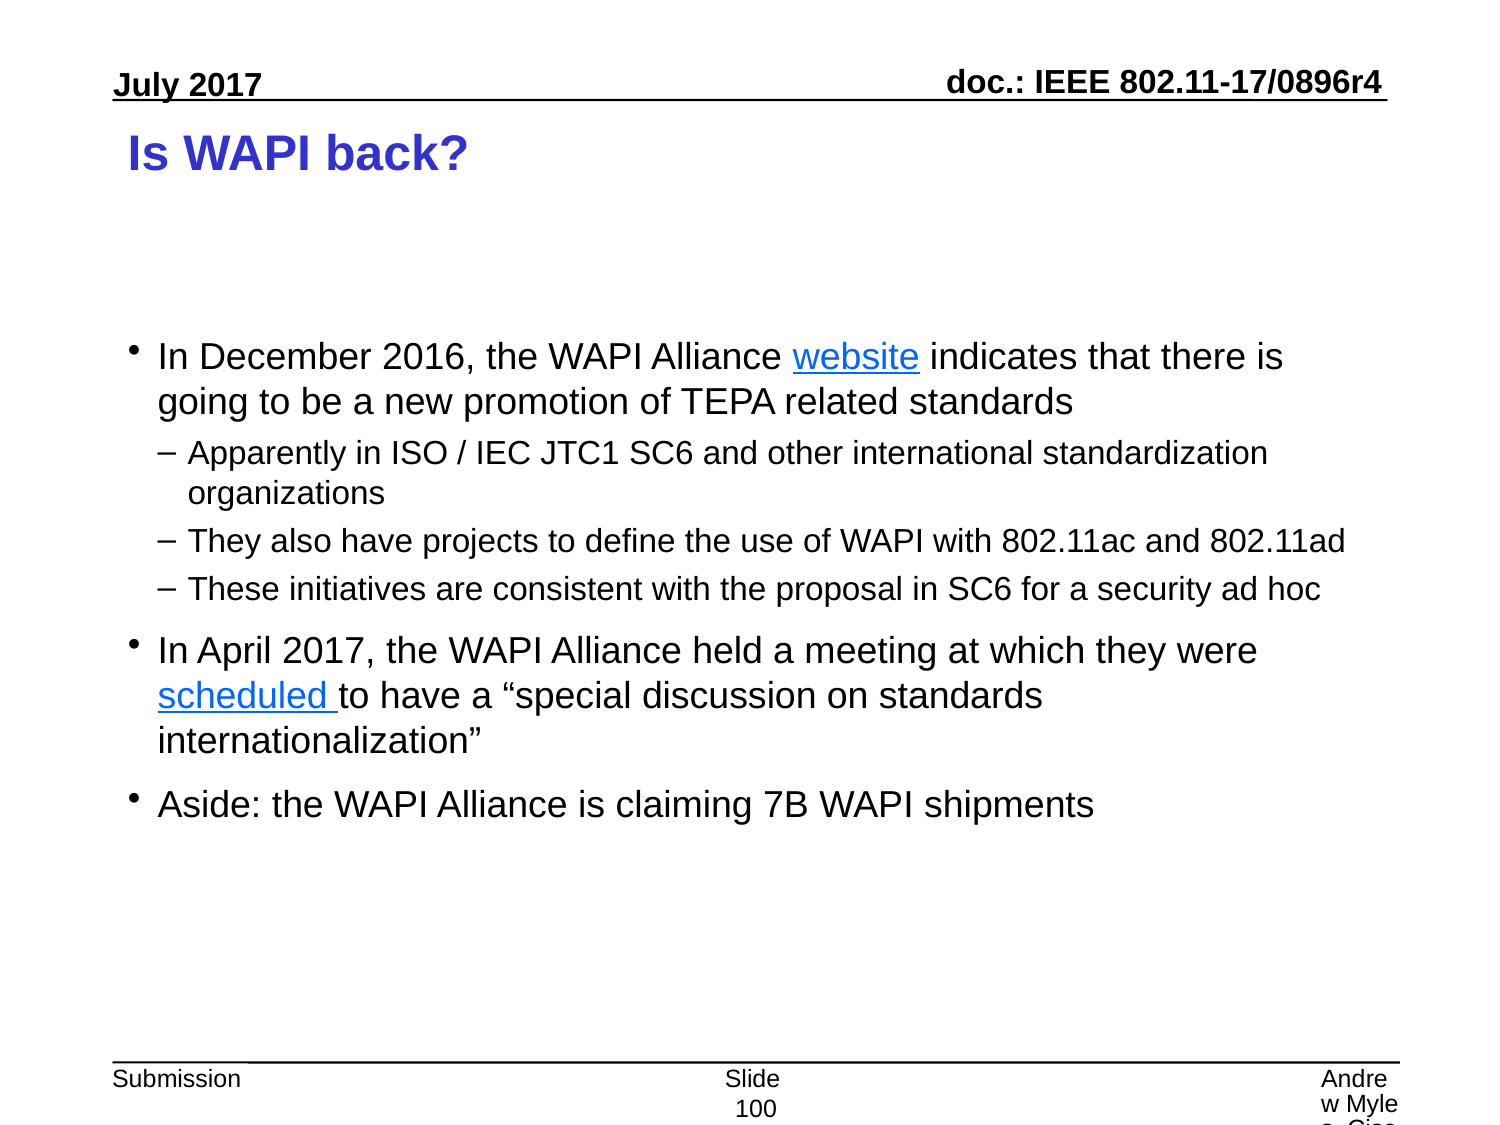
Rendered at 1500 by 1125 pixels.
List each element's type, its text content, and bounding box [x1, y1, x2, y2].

slide_number Slide 100 [709, 1061, 803, 1093]
list In December 2016, the WAPI Alliance website indicates that there is going to be a new promotion of TEPA related standards Apparently in ISO / IEC JTC1 SC6 and other international standardization organizations They also have projects to define the use of WAPI with 802.11ac and 802.11ad These initiatives are consistent with the proposal in SC6 for a security ad hoc In April 2017, the WAPI Alliance held a meeting at which they were scheduled to have a “special discussion on standards internationalization” Aside: the WAPI Alliance is claiming 7B WAPI shipments [112, 324, 1388, 1000]
footer Andrew Myles, Cisco [1320, 1061, 1402, 1093]
title Is WAPI back? [112, 112, 1388, 288]
